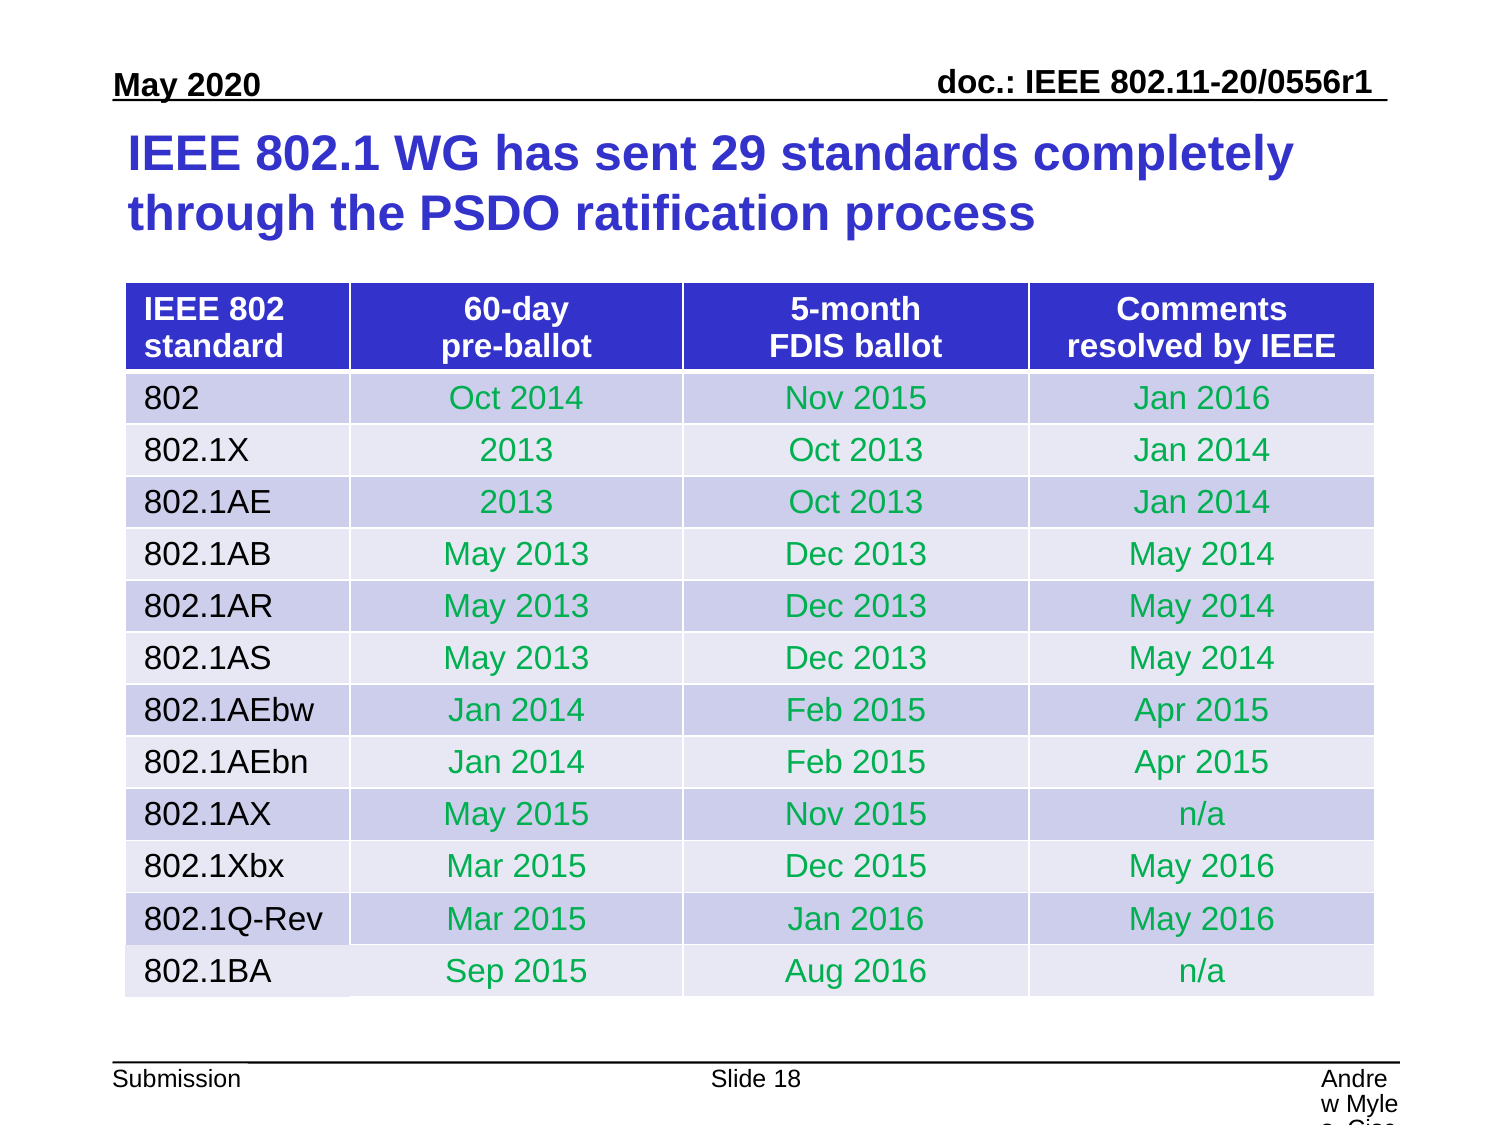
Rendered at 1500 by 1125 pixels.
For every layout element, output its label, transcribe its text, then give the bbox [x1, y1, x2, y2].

table_cell Oct 2013 [684, 477, 1028, 527]
table_cell Nov 2015 [684, 789, 1028, 840]
table_cell Jan 2016 [1030, 374, 1374, 423]
table_cell May 2014 [1030, 581, 1374, 631]
table_cell Oct 2014 [351, 374, 682, 423]
table_cell May 2015 [351, 789, 682, 840]
table_cell Oct 2013 [684, 425, 1028, 475]
title IEEE 802.1 WG has sent 29 standards completely through the PSDO ratification process [112, 112, 1388, 288]
table_cell 2013 [351, 477, 682, 527]
table_cell 802.1AEbw [126, 685, 349, 735]
table_cell Feb 2015 [684, 685, 1028, 735]
table_cell Dec 2015 [684, 841, 1028, 892]
table_cell Mar 2015 [351, 893, 682, 944]
table_header 60-day pre-ballot [351, 283, 682, 369]
table_cell Jan 2014 [1030, 477, 1374, 527]
table_cell May 2013 [351, 581, 682, 631]
table_cell May 2013 [351, 529, 682, 579]
table_cell Apr 2015 [1030, 685, 1374, 735]
table_cell 802.1Xbx [126, 841, 349, 892]
table_cell May 2014 [1030, 529, 1374, 579]
table_cell 802.1AE [126, 477, 349, 527]
slide_number Slide 18 [709, 1061, 803, 1093]
table_cell 802.1Q-Rev [126, 893, 349, 945]
table_cell 802.1AS [126, 633, 349, 683]
table_cell Feb 2015 [684, 737, 1028, 787]
table_cell 802.1BA [125, 945, 350, 997]
table_header Comments resolved by IEEE [1030, 283, 1374, 369]
table_cell May 2013 [351, 633, 682, 683]
table_cell 802.1AEbn [126, 737, 349, 787]
table_cell 802 [126, 374, 349, 423]
table_cell Jan 2016 [684, 893, 1028, 944]
table_cell Jan 2014 [351, 685, 682, 735]
table_cell 802.1X [126, 425, 349, 475]
table_cell May 2016 [1030, 841, 1374, 892]
table_cell Dec 2013 [684, 581, 1028, 631]
table_cell Nov 2015 [684, 374, 1028, 423]
table_cell n/a [1030, 945, 1374, 996]
table_cell 802.1AX [126, 789, 349, 840]
table_cell Dec 2013 [684, 633, 1028, 683]
table_cell 2013 [351, 425, 682, 475]
table_cell Aug 2016 [684, 945, 1028, 996]
table_cell Dec 2013 [684, 529, 1028, 579]
table_cell 802.1AR [126, 581, 349, 631]
table_cell Sep 2015 [350, 945, 682, 996]
table_header 5-month FDIS ballot [684, 283, 1028, 369]
table_cell n/a [1030, 789, 1374, 840]
table_cell 802.1AB [126, 529, 349, 579]
table_cell Apr 2015 [1030, 737, 1374, 787]
table_header IEEE 802 standard [126, 283, 349, 369]
table_cell May 2014 [1030, 633, 1374, 683]
table_cell May 2016 [1030, 893, 1374, 944]
table_cell Mar 2015 [351, 841, 682, 892]
table_cell Jan 2014 [1030, 425, 1374, 475]
table_cell Jan 2014 [351, 737, 682, 787]
footer Andrew Myles, Cisco [1320, 1061, 1402, 1093]
